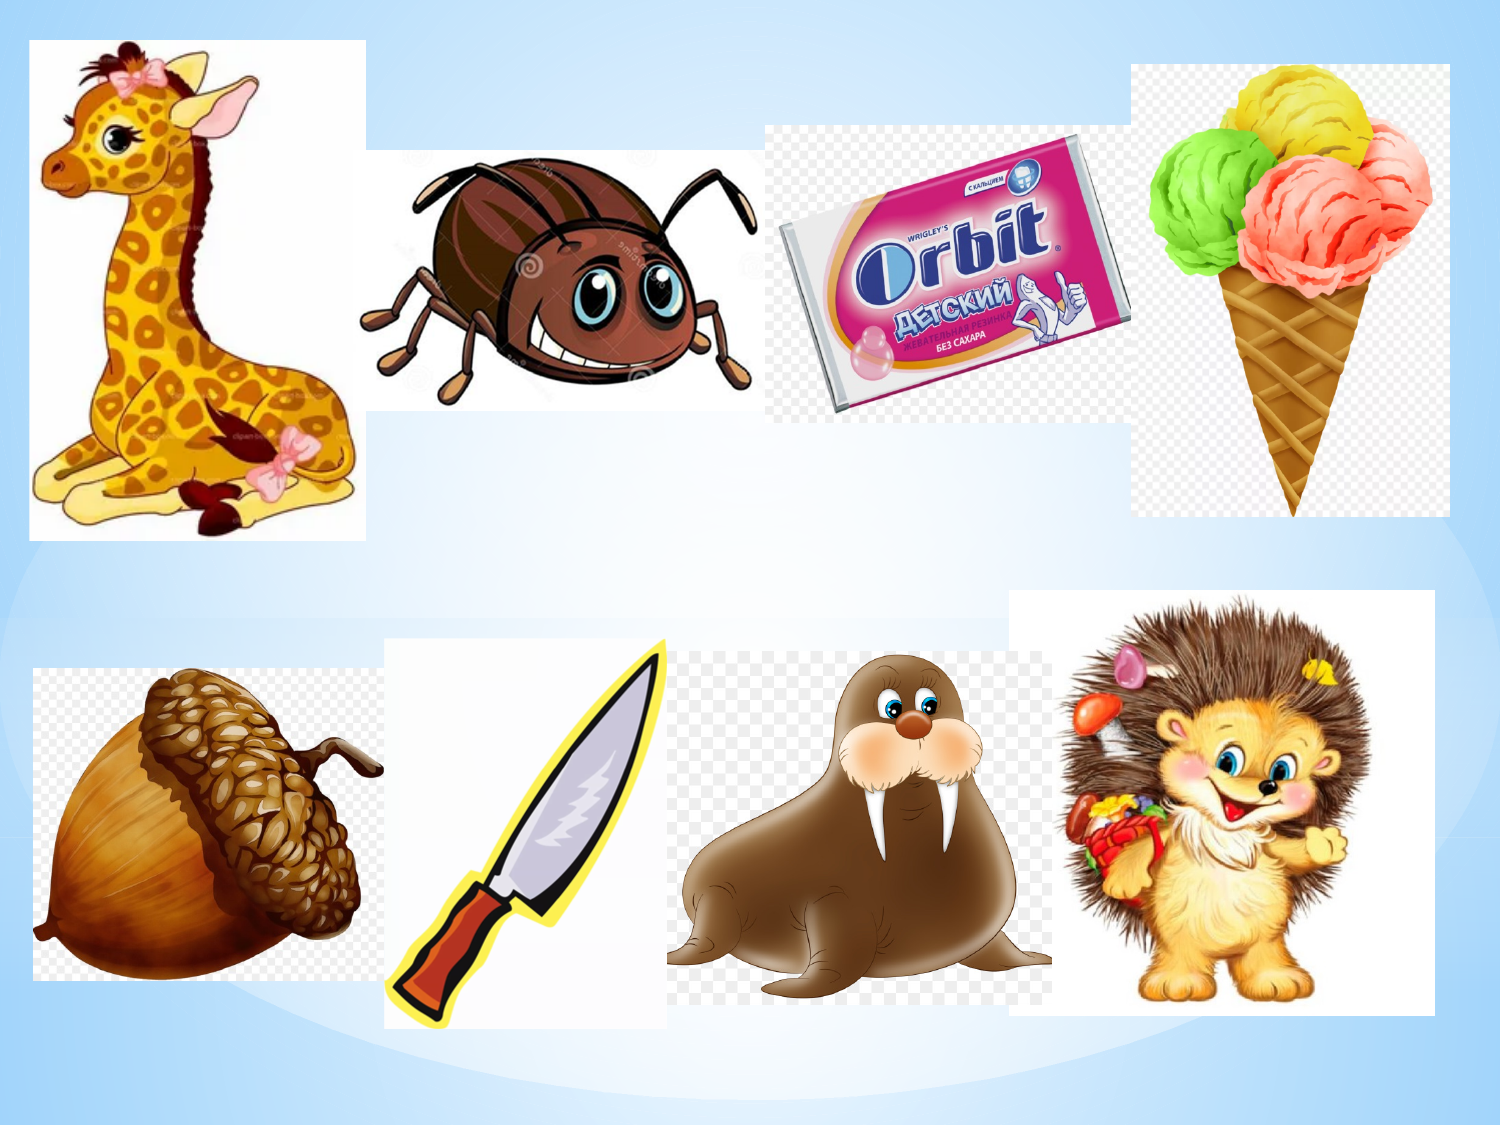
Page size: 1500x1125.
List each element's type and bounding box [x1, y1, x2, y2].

picture [33, 590, 1435, 1029]
picture [29, 40, 1450, 541]
